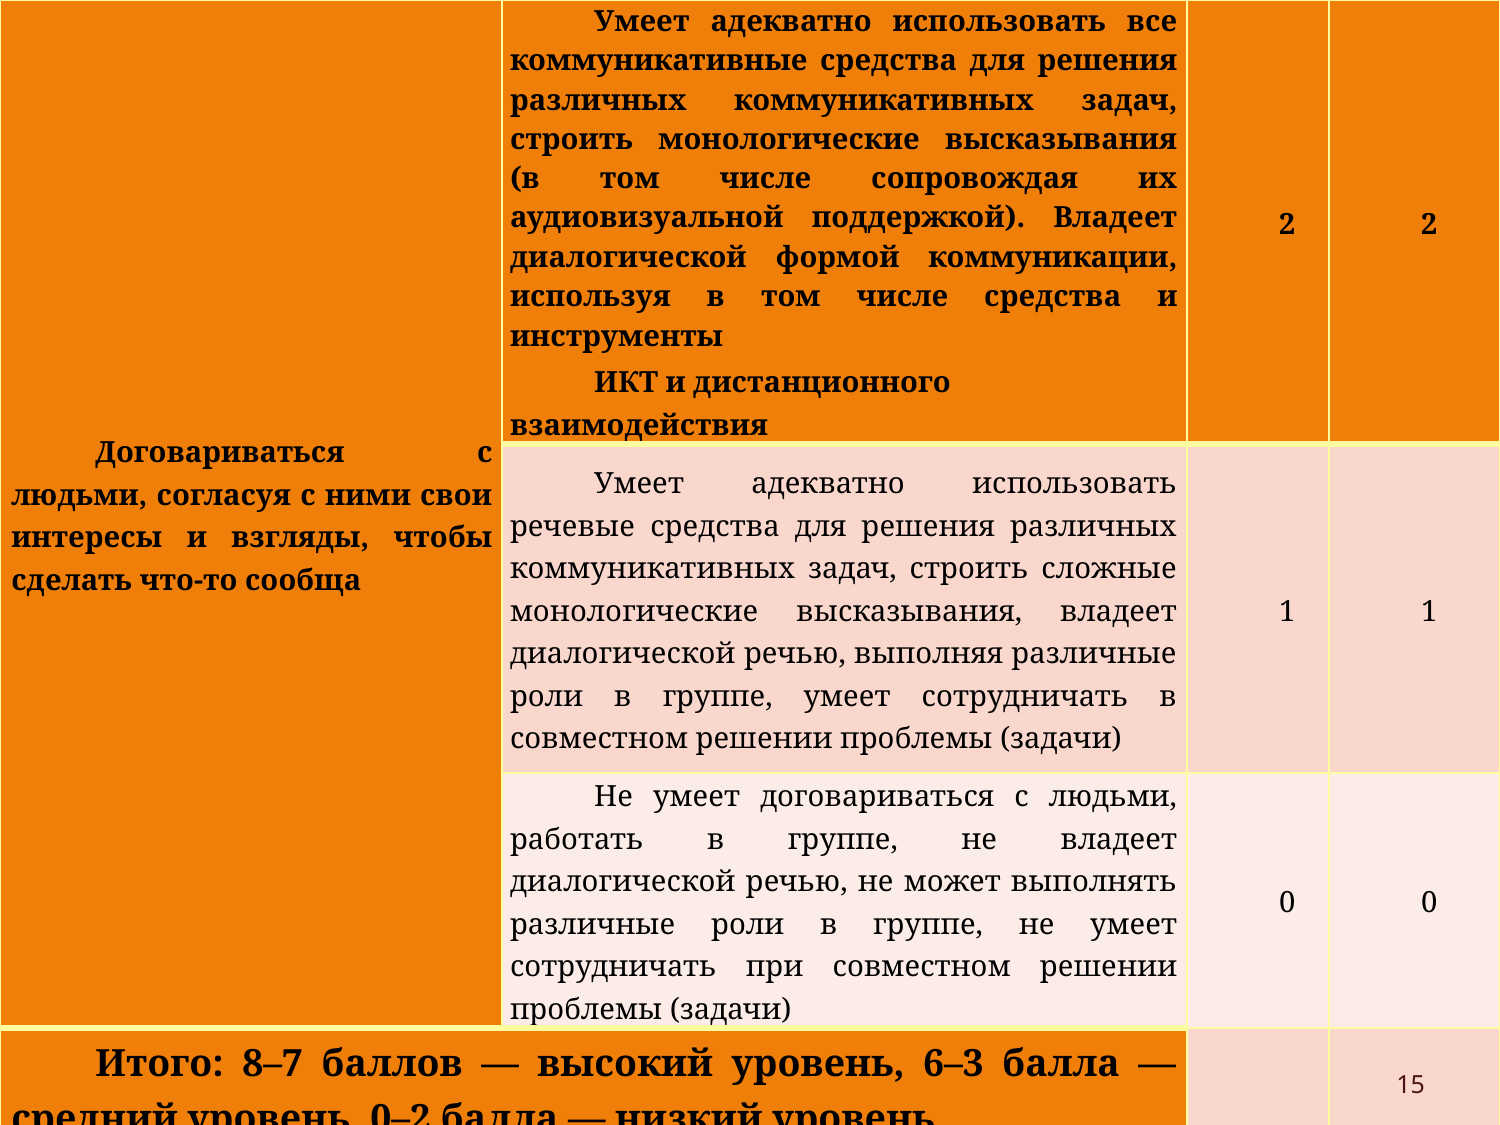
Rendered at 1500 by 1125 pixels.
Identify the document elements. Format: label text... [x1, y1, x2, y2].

table_cell 1 [1330, 447, 1499, 772]
table_header 2 [1330, 1, 1499, 441]
table_header Договариваться с людьми, согласуя с ними свои интересы и взгляды, чтобы сделать что-то сообща [1, 1, 501, 1025]
table_cell 0 [1188, 774, 1328, 1027]
table_cell Итого: 8–7 баллов — высокий уровень, 6–3 балла — средний уровень, 0–2 балла — низкий уровень [1, 1031, 1186, 1125]
table_header 2 [1188, 1, 1328, 441]
table_cell [1330, 1029, 1499, 1125]
table_cell Не умеет договариваться с людьми, работать в группе, не владеет диалогической речью, не может выполнять различные роли в группе, не умеет сотрудничать при совместном решении проблемы (задачи) [503, 774, 1186, 1025]
slide_number 15 [1299, 1042, 1425, 1103]
table_header Умеет адекватно использовать все коммуникативные средства для решения различных коммуникативных задач, строить монологические высказывания (в том числе сопровождая их аудиовизуальной поддержкой). Владеет диалогической формой коммуникации, используя в том числе средства и инструменты ИКТ и дистанционного взаимодействия [503, 1, 1186, 441]
table_cell [1188, 1029, 1328, 1125]
table_cell 1 [1188, 447, 1328, 772]
table_cell Умеет адекватно использовать речевые средства для решения различных коммуникативных задач, строить сложные монологические высказывания, владеет диалогической речью, выполняя различные роли в группе, умеет сотрудничать в совместном решении проблемы (задачи) [503, 447, 1186, 772]
table_cell 0 [1330, 774, 1499, 1027]
